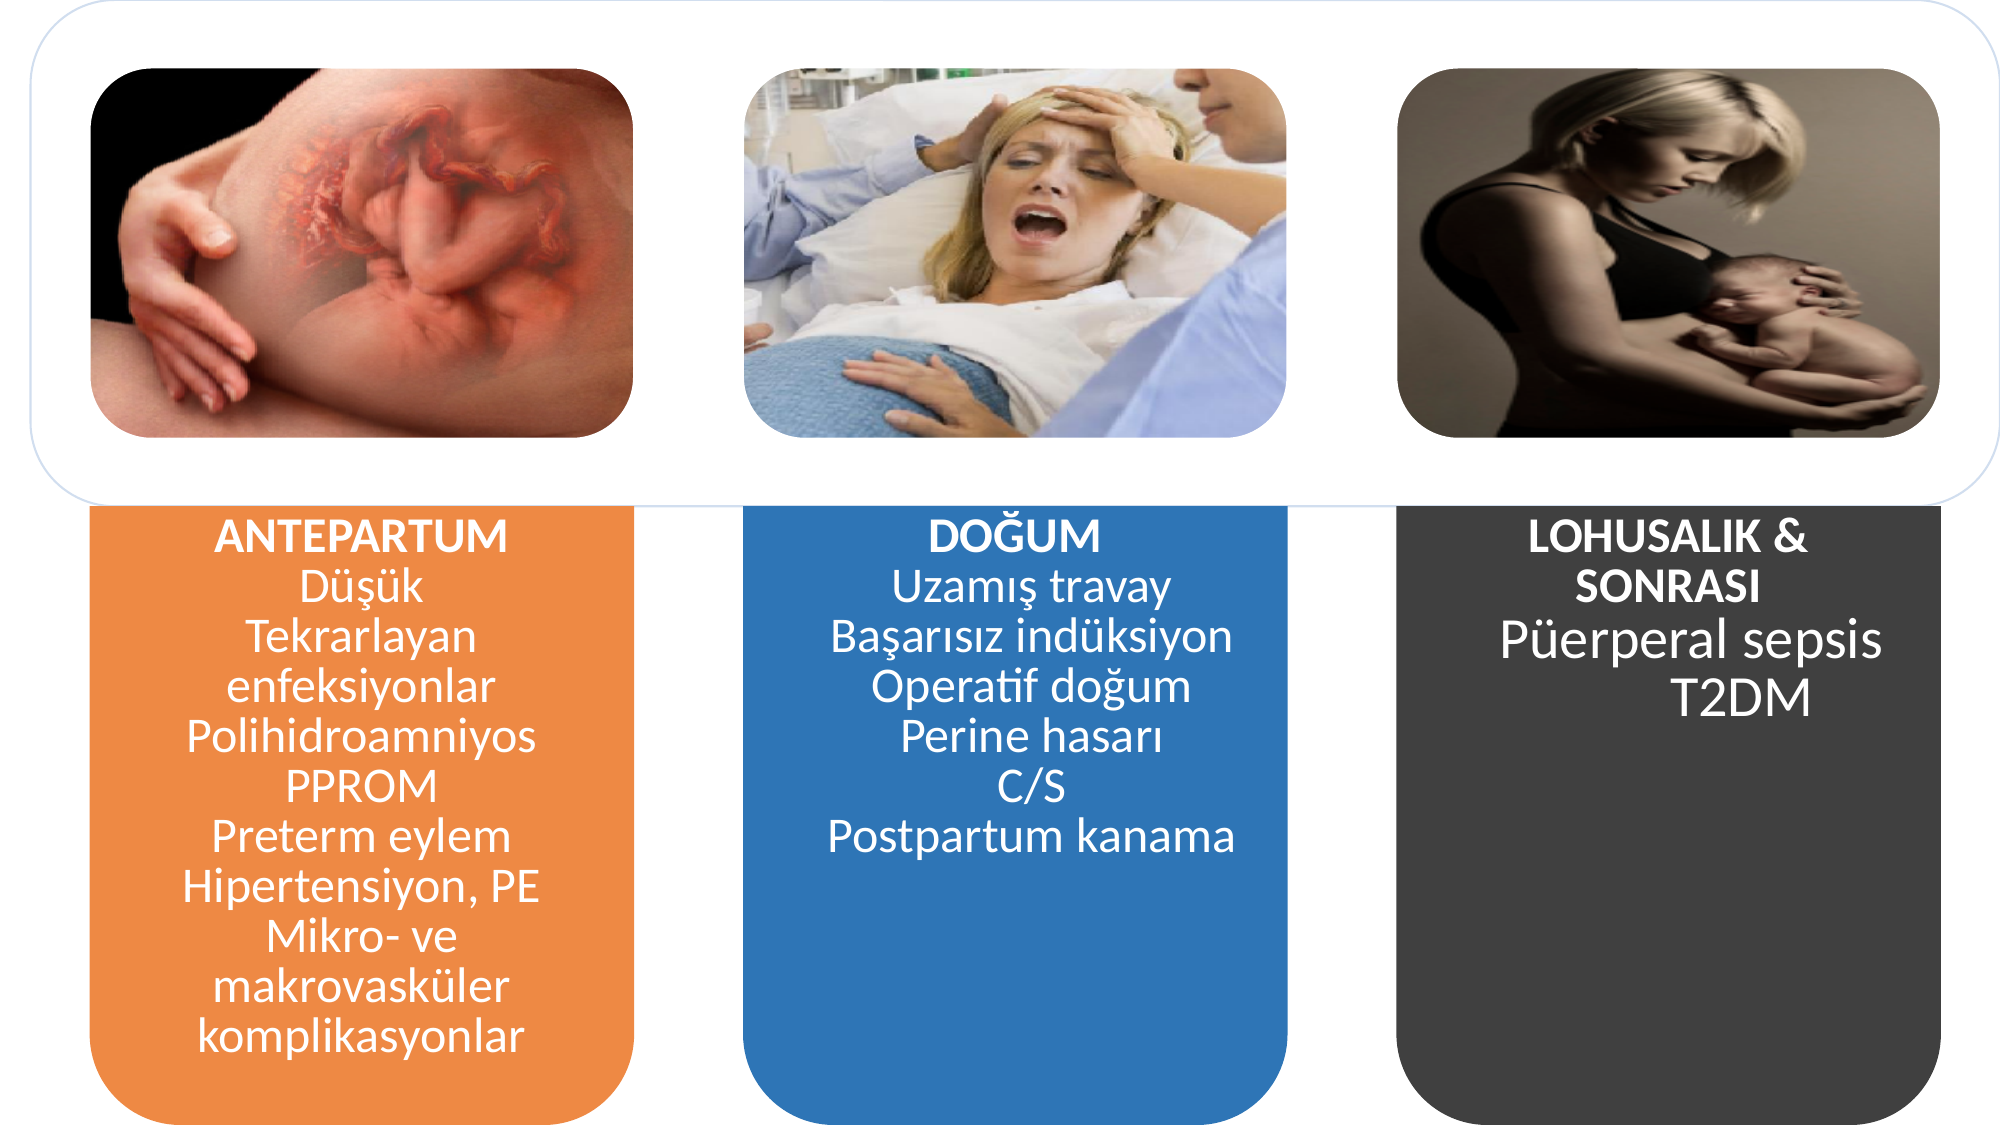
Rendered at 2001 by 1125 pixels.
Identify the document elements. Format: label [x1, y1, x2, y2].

text_box [30, 0, 2000, 1125]
